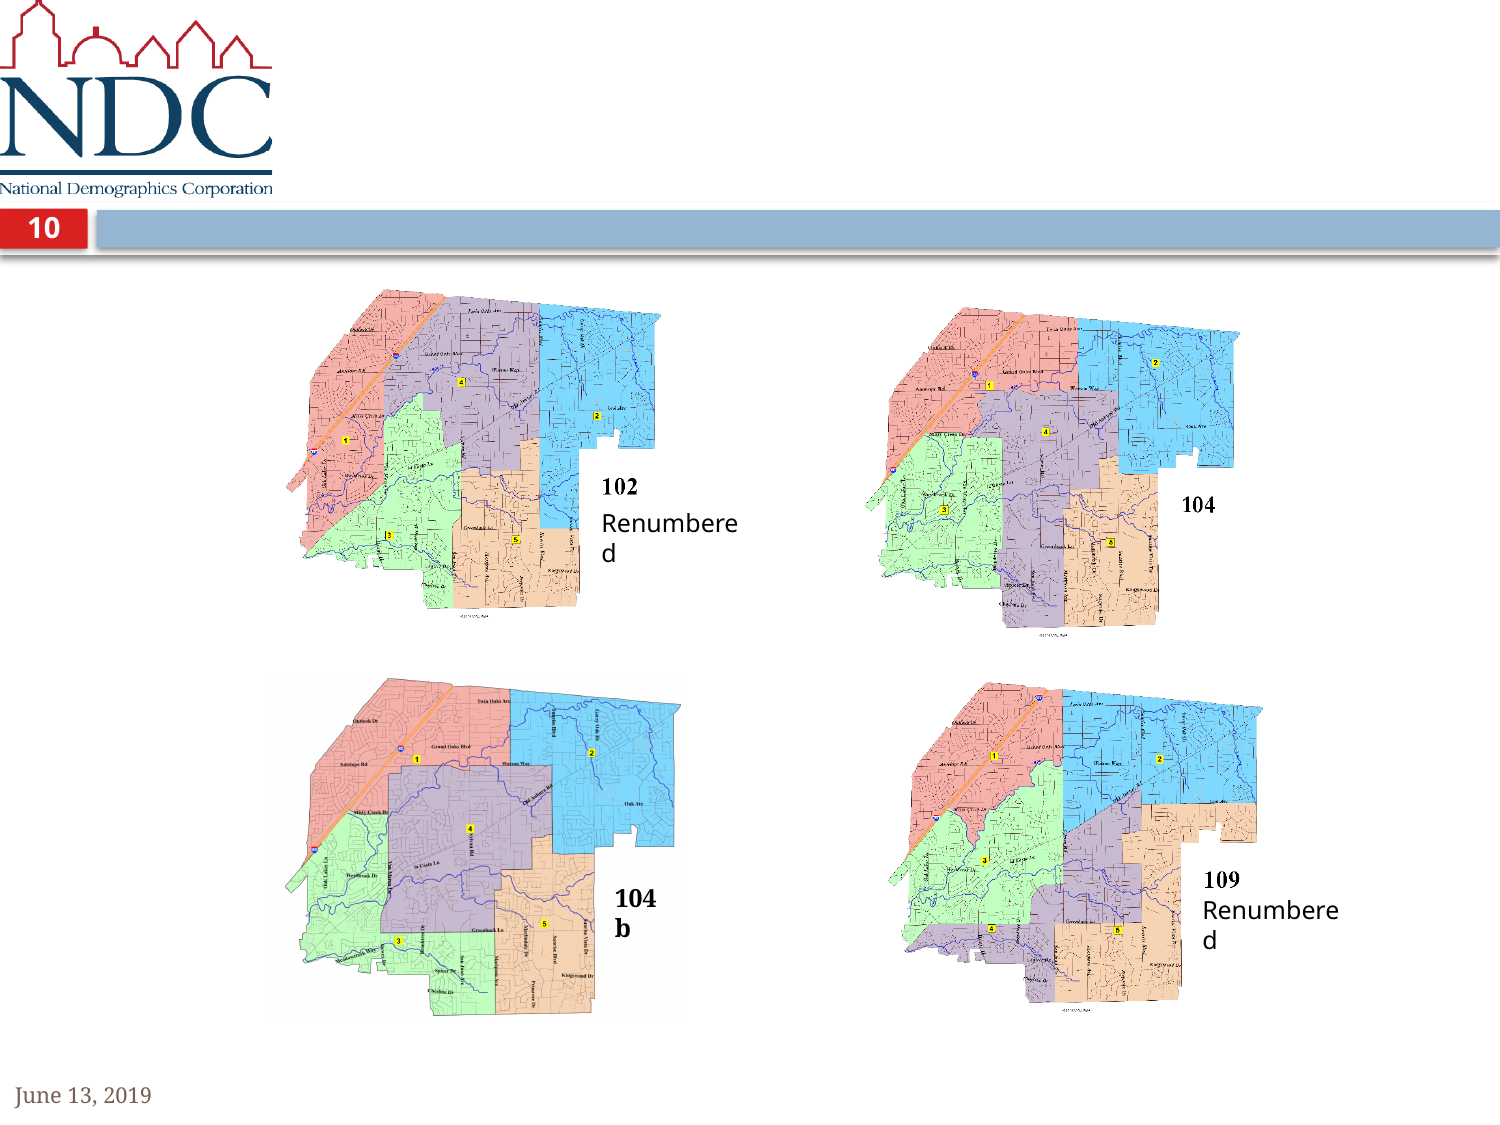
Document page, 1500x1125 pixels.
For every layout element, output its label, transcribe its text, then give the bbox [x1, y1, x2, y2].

text_box Renumbered [1272, 887, 1365, 963]
picture [862, 299, 1244, 638]
picture [283, 280, 666, 620]
slide_number 10 [0, 208, 88, 249]
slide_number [0, 1065, 438, 1125]
picture [266, 674, 688, 1022]
text_box Renumbered [670, 499, 764, 575]
picture [885, 674, 1267, 1013]
